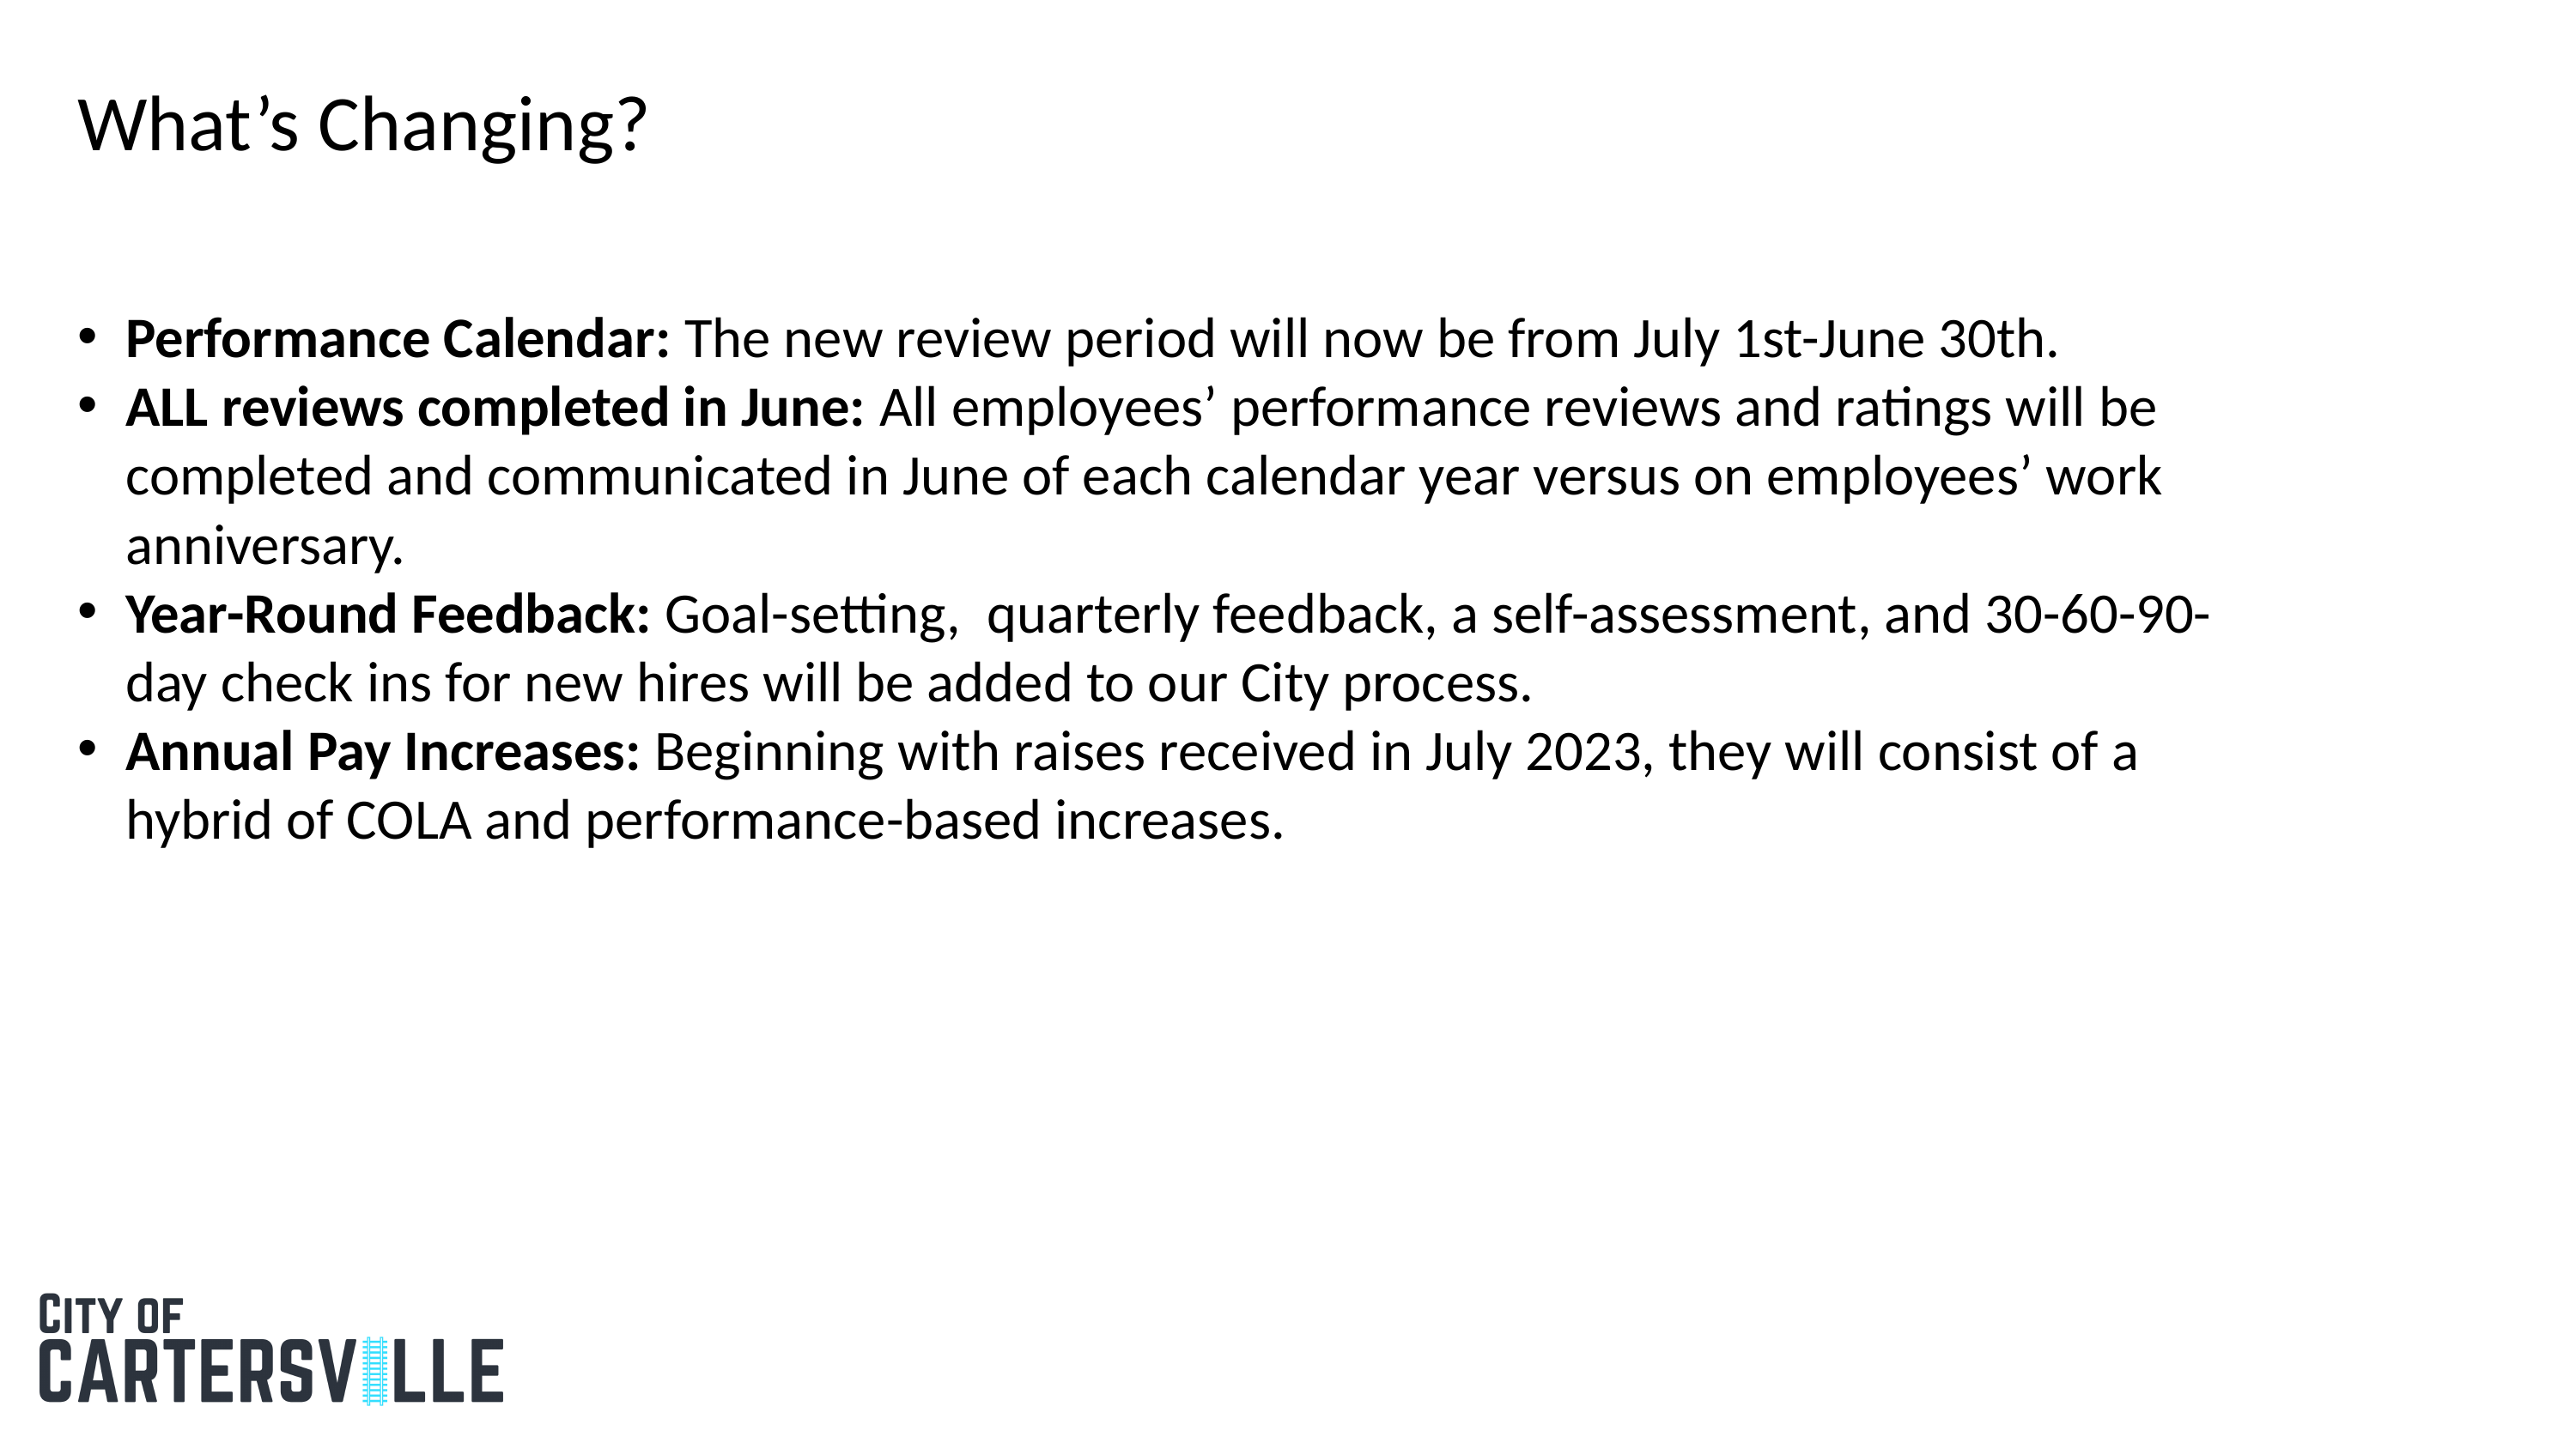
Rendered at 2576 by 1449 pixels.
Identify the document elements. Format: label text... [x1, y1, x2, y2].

list Performance Calendar: The new review period will now be from July 1st-June 30th. ALL reviews completed in June: All employees’ performance reviews and ratings will be completed and communicated in June of each calendar year versus on employees’ work anniversary. Year-Round Feedback: Goal-setting, quarterly feedback, a self-assessment, and 30-60-90-day check ins for new hires will be added to our City process. Annual Pay Increases: Beginning with raises received in July 2023, they will consist of a hybrid of COLA and performance-based increases. [64, 225, 2254, 1046]
title What’s Changing? [64, 39, 1224, 200]
picture [32, 1270, 510, 1431]
